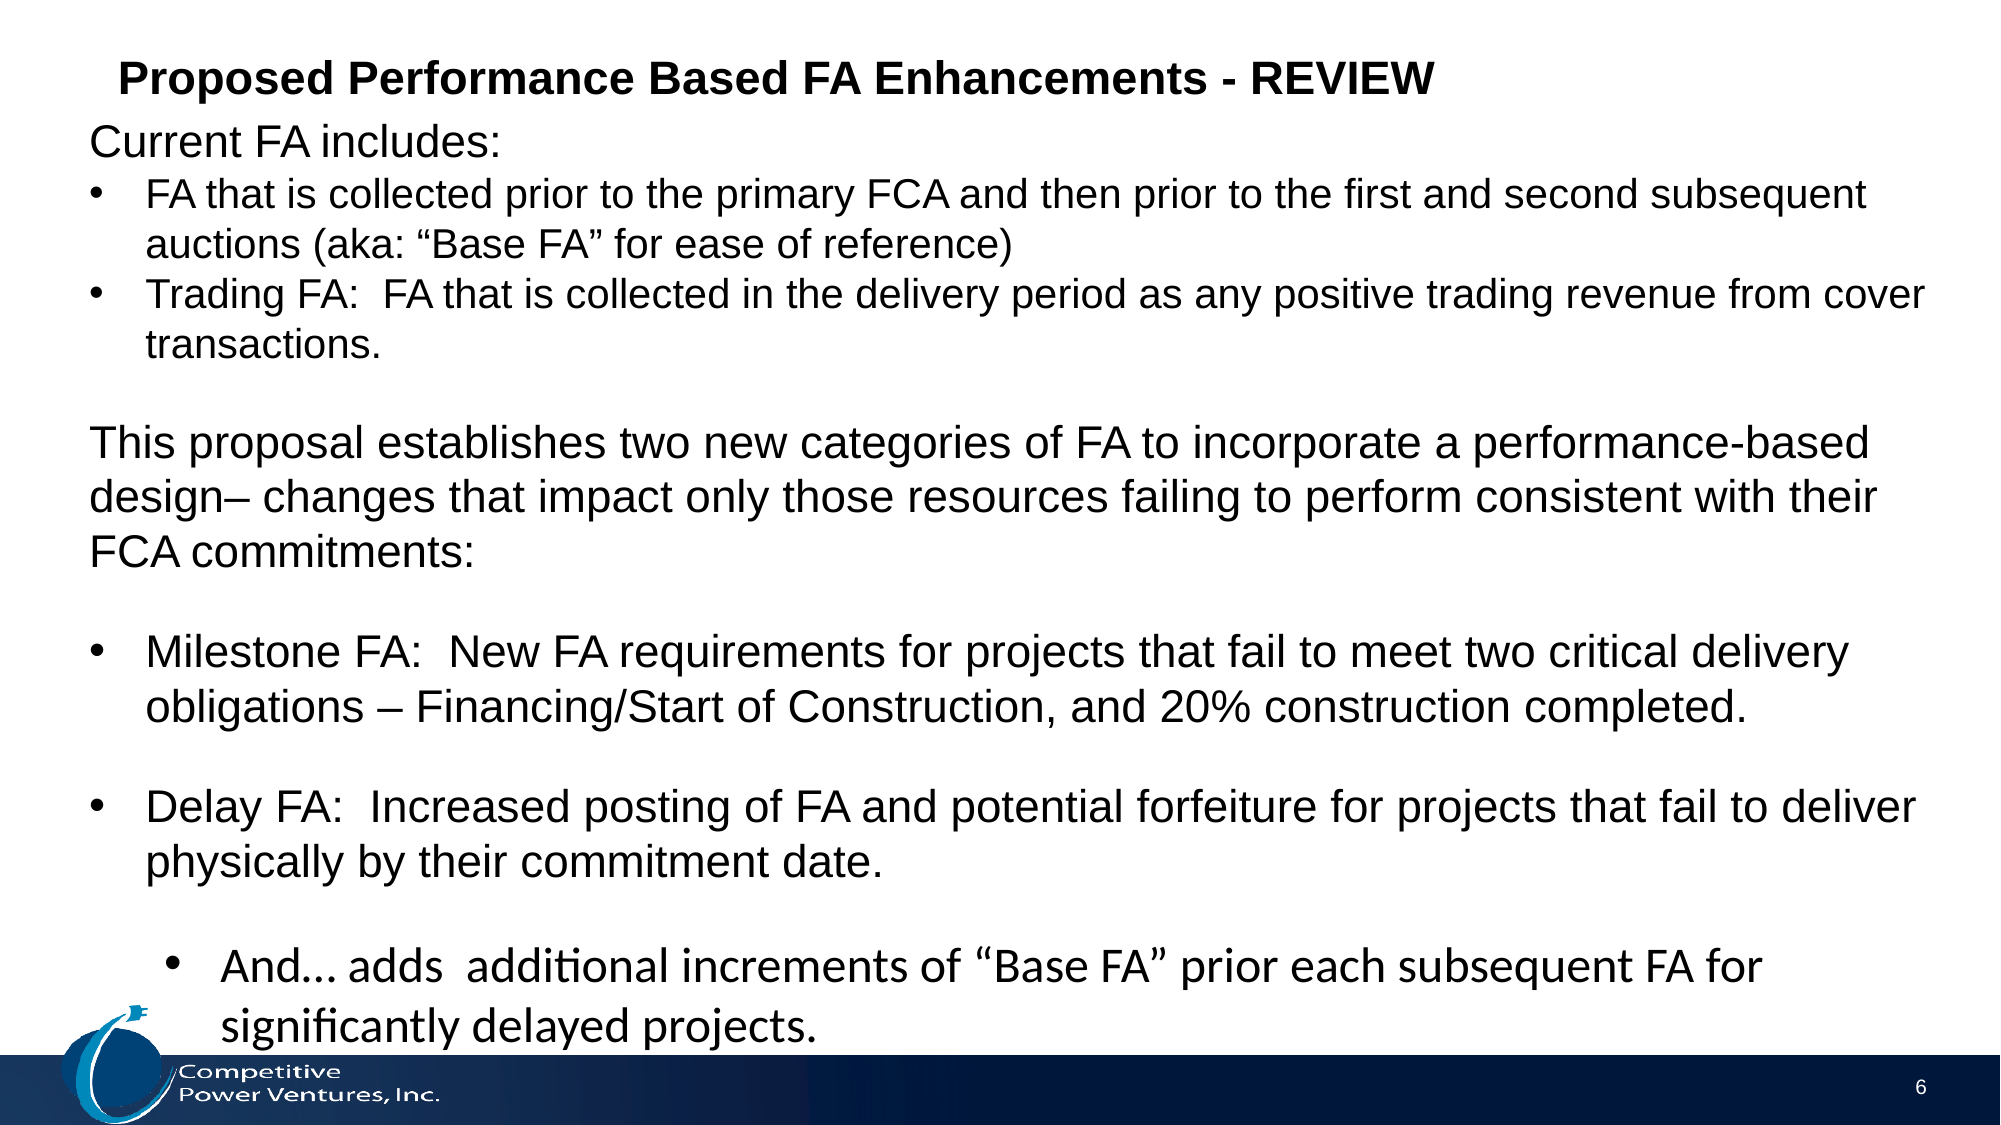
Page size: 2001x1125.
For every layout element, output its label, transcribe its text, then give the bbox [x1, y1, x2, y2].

title Proposed Performance Based FA Enhancements - REVIEW [117, 47, 1883, 105]
list Current FA includes: FA that is collected prior to the primary FCA and then prior to the first and second subsequent auctions (aka: “Base FA” for ease of reference) Trading FA: FA that is collected in the delivery period as any positive trading revenue from cover transactions. This proposal establishes two new categories of FA to incorporate a performance-based design– changes that impact only those resources failing to perform consistent with their FCA commitments: Milestone FA: New FA requirements for projects that fail to meet two critical delivery obligations – Financing/Start of Construction, and 20% construction completed. Delay FA: Increased posting of FA and potential forfeiture for projects that fail to deliver physically by their commitment date. And… adds additional increments of “Base FA” prior each subsequent FA for significantly delayed projects. [89, 112, 1938, 1117]
slide_number 6 [1909, 1074, 1945, 1102]
picture [0, 1005, 2000, 1125]
